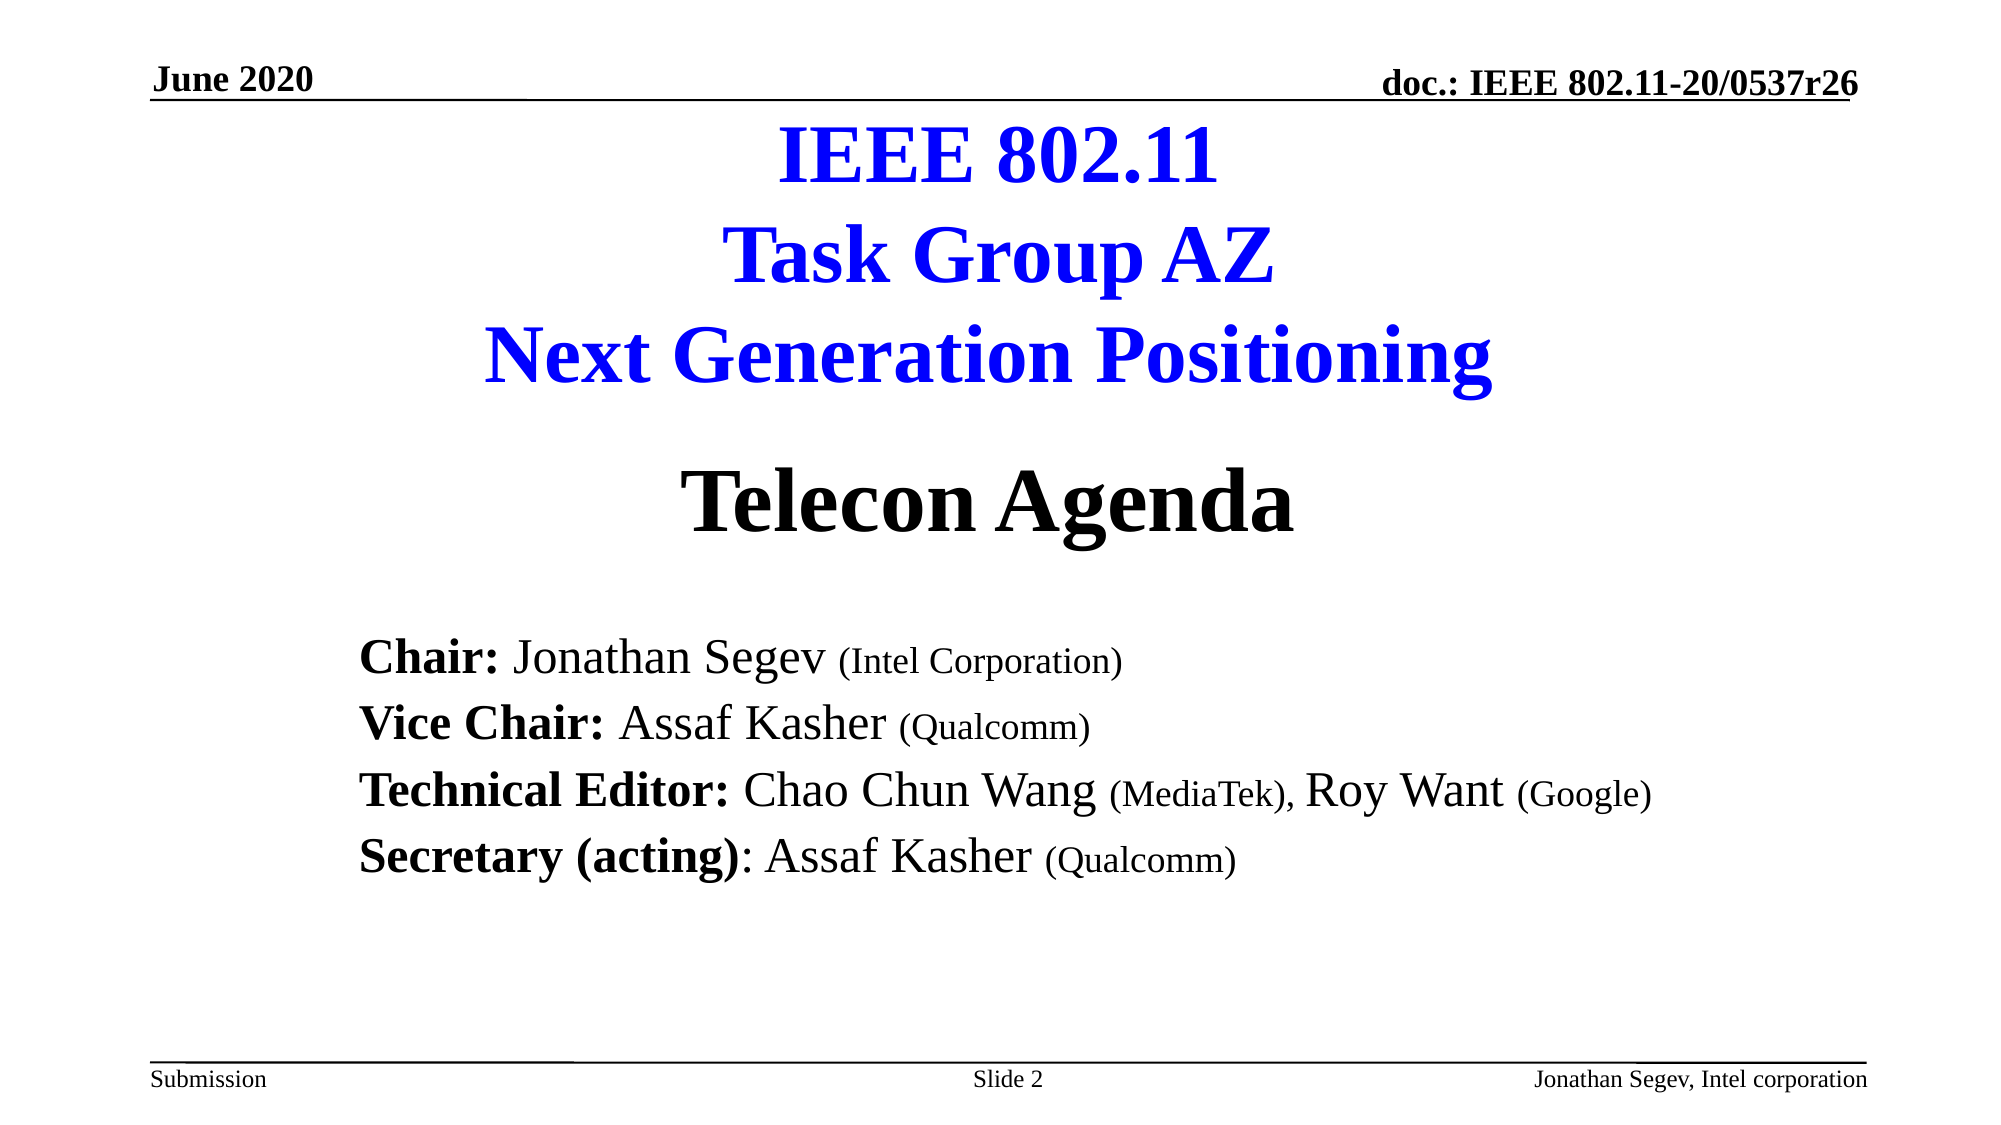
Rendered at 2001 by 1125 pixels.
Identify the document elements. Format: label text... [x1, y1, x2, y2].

list Telecon Agenda Chair: Jonathan Segev (Intel Corporation) Vice Chair: Assaf Kasher (Qualcomm) Technical Editor: Chao Chun Wang (MediaTek), Roy Want (Google) Secretary (acting): Assaf Kasher (Qualcomm) [149, 444, 1850, 1000]
title IEEE 802.11 Task Group AZ Next Generation Positioning [149, 112, 1850, 386]
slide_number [152, 54, 563, 100]
slide_number Slide 2 [950, 1061, 1067, 1123]
footer Jonathan Segev, Intel corporation [1171, 1061, 1869, 1093]
